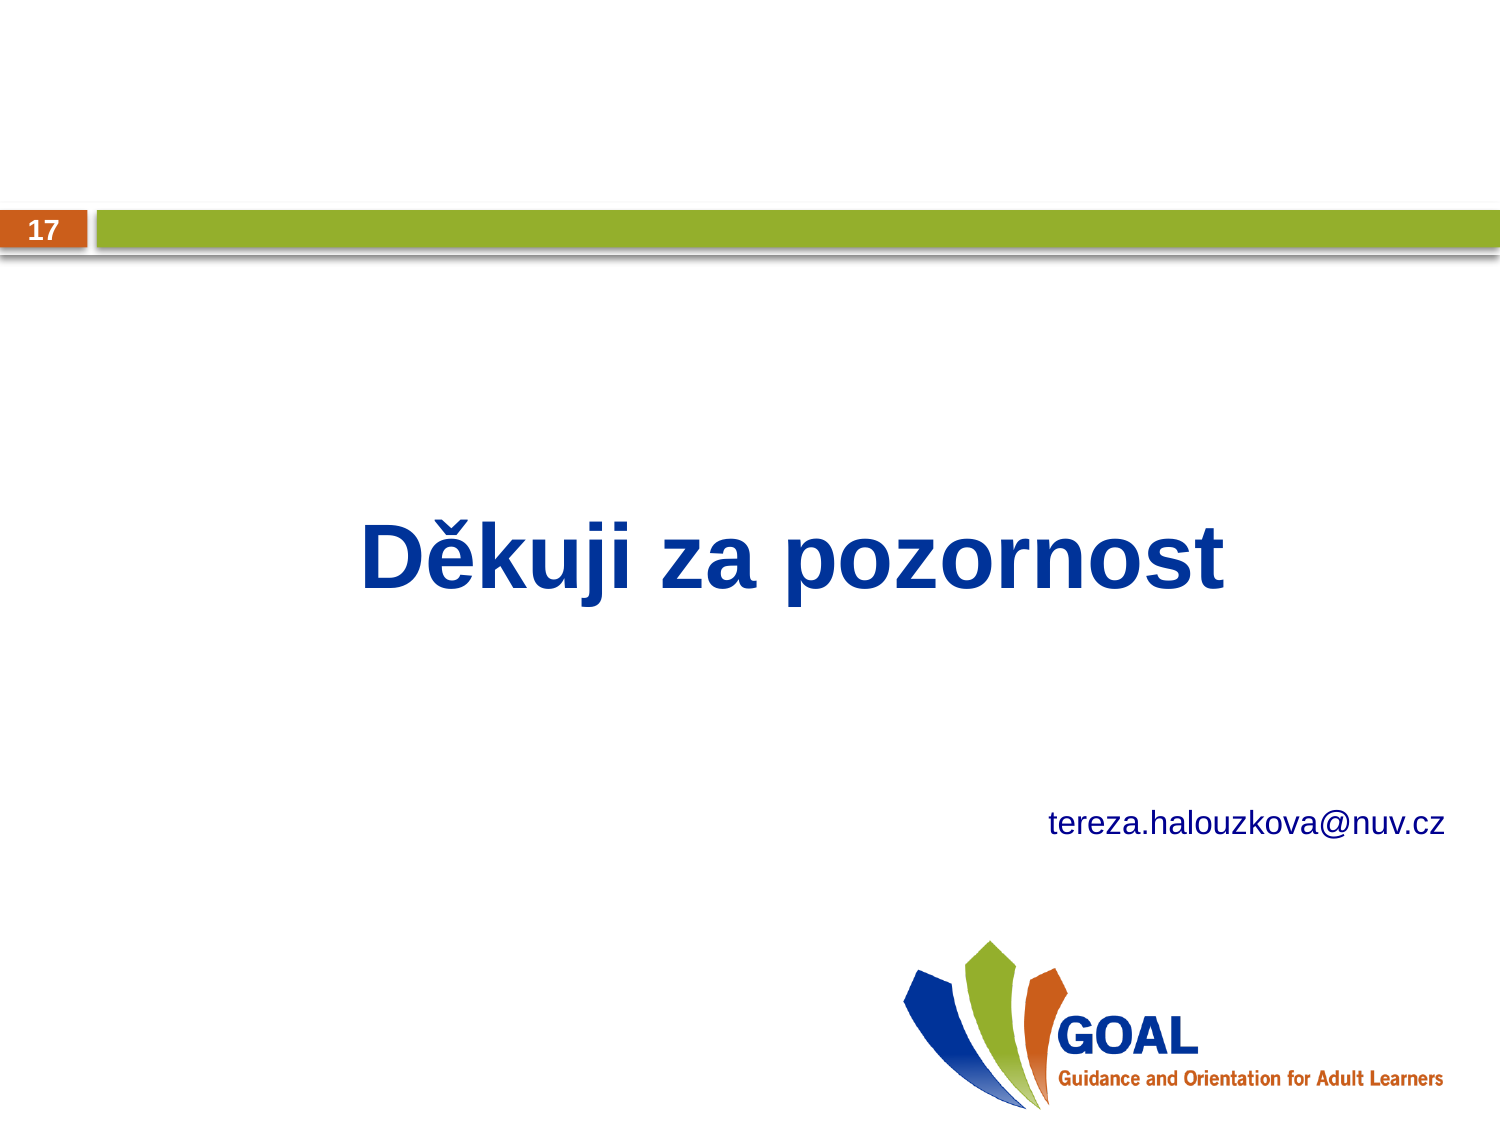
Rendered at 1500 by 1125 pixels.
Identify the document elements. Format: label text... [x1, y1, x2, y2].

picture [903, 993, 1443, 1110]
slide_number 17 [0, 208, 88, 249]
list Děkuji za pozornost tereza.halouzkova@nuv.cz [123, 255, 1462, 993]
